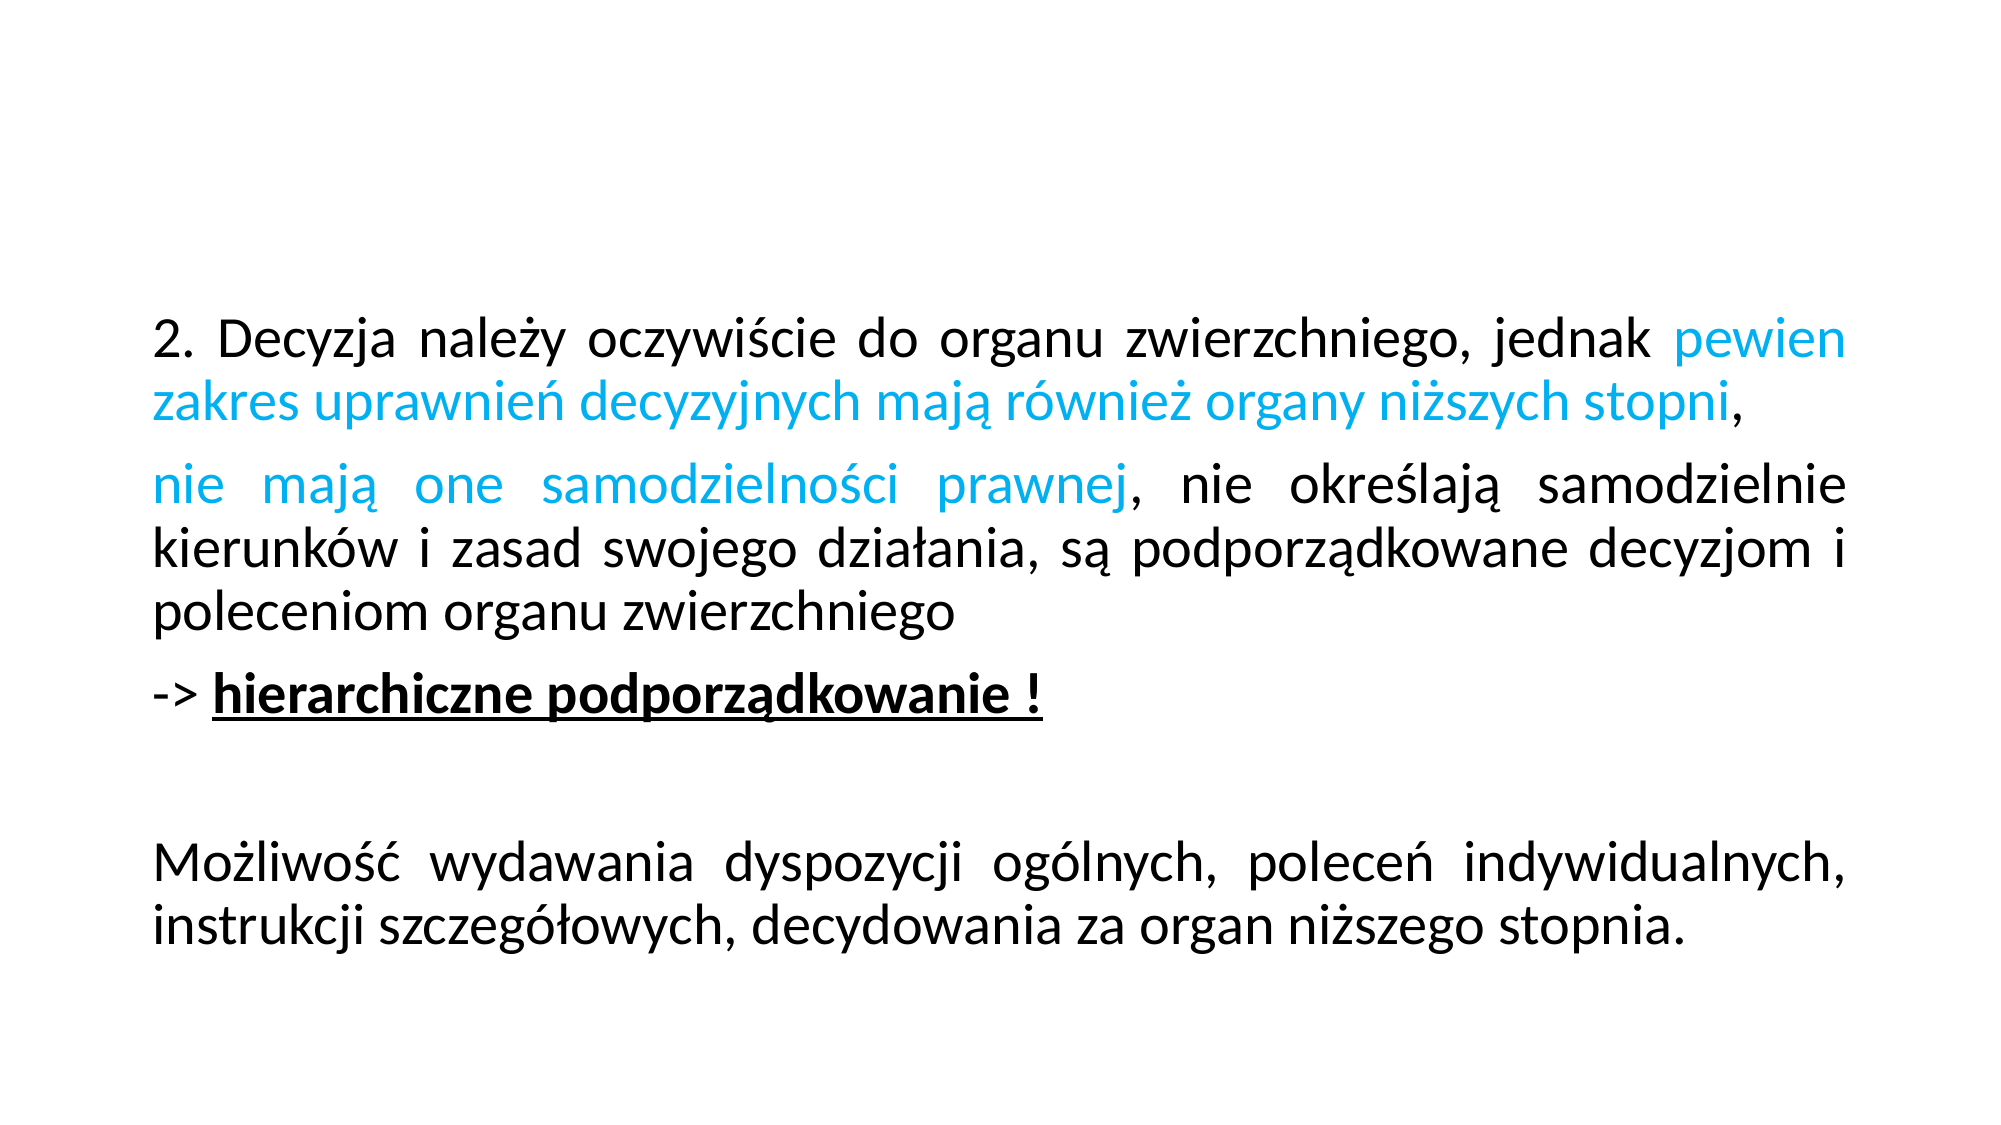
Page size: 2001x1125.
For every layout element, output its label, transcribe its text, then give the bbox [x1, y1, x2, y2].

list 2. Decyzja należy oczywiście do organu zwierzchniego, jednak pewien zakres uprawnień decyzyjnych mają również organy niższych stopni, nie mają one samodzielności prawnej, nie określają samodzielnie kierunków i zasad swojego działania, są podporządkowane decyzjom i poleceniom organu zwierzchniego -> hierarchiczne podporządkowanie ! Możliwość wydawania dyspozycji ogólnych, poleceń indywidualnych, instrukcji szczegółowych, decydowania za organ niższego stopnia. [137, 299, 1863, 1014]
